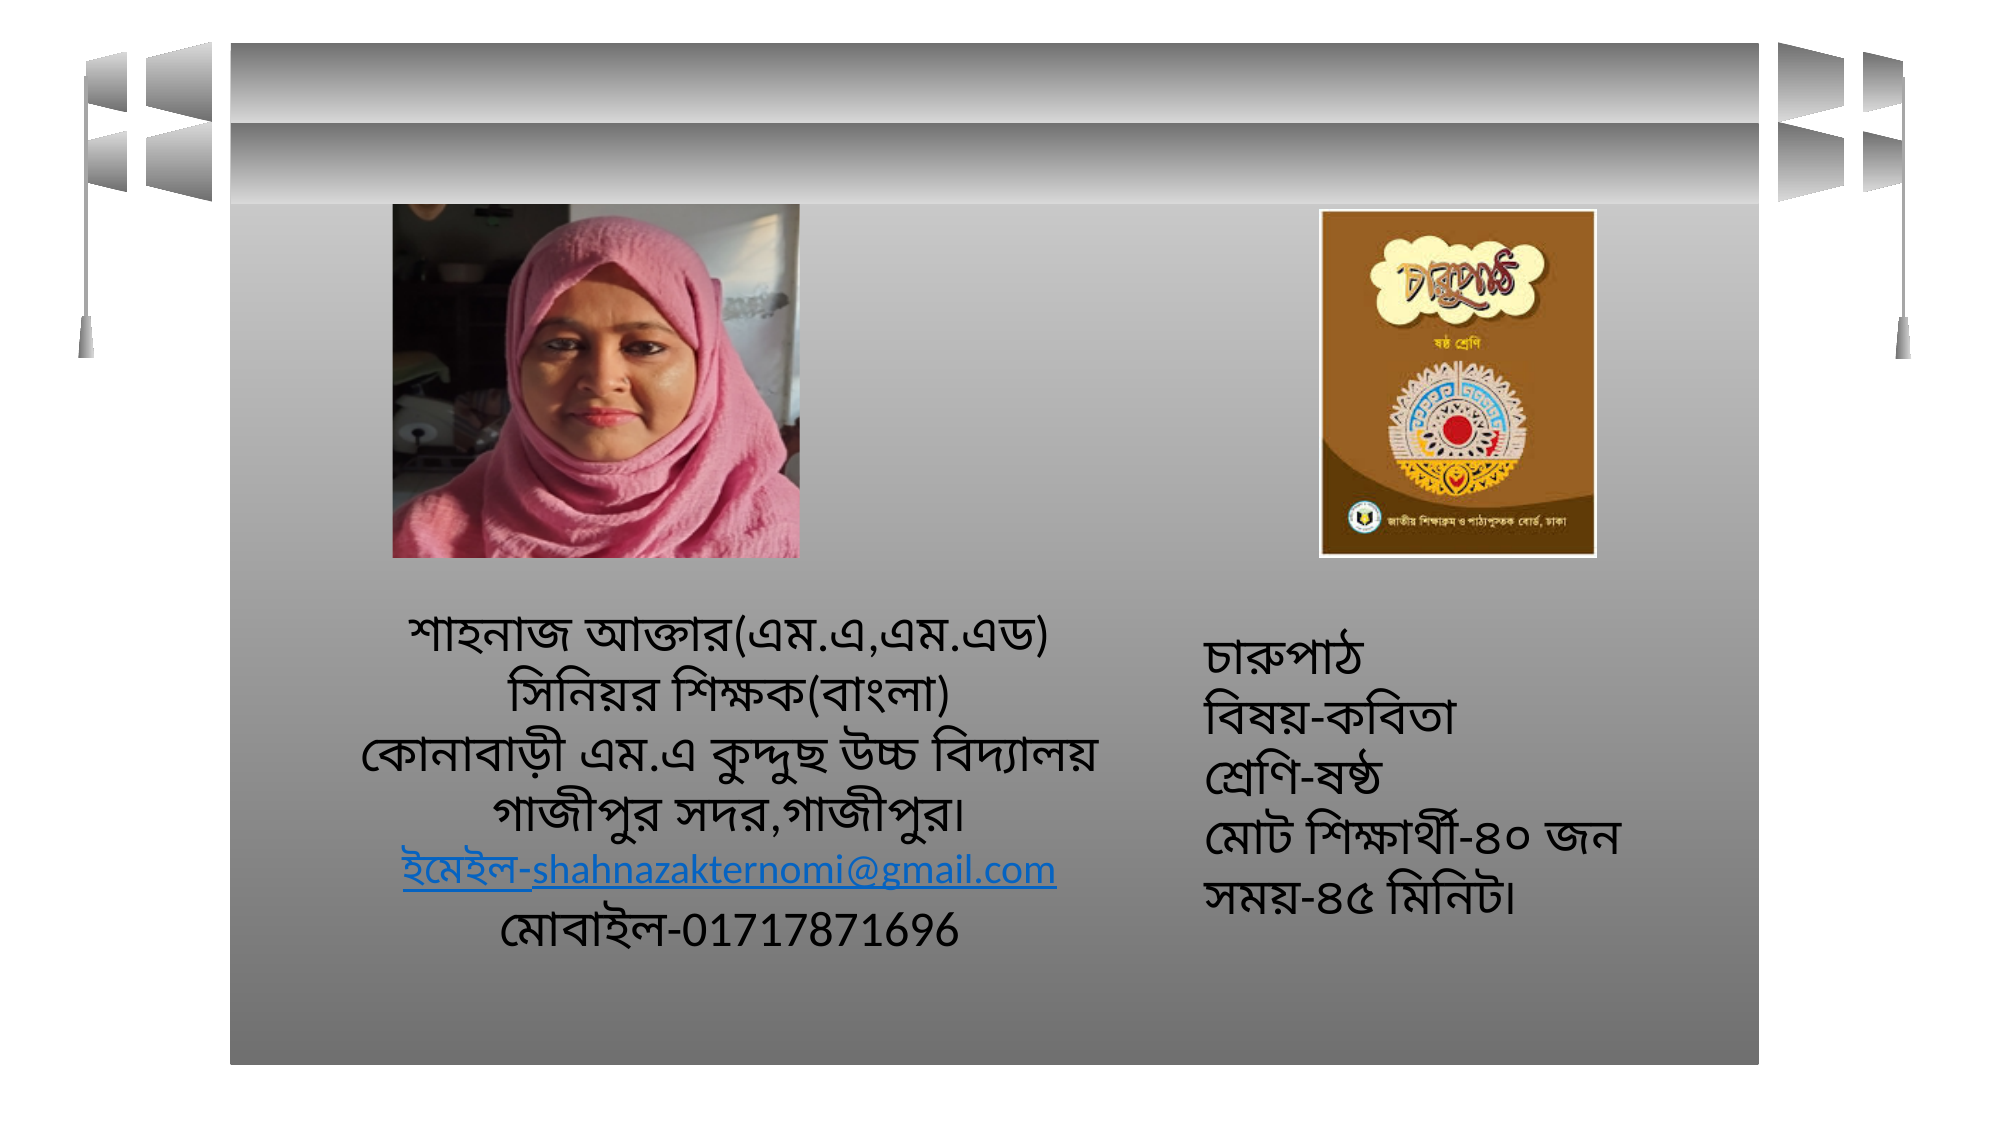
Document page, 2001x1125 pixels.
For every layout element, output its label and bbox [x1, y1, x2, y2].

text_box [230, 204, 1759, 1065]
text_box [86, 42, 1904, 121]
text_box [1895, 77, 1912, 360]
text_box [94, 121, 1895, 204]
text_box [78, 76, 94, 359]
